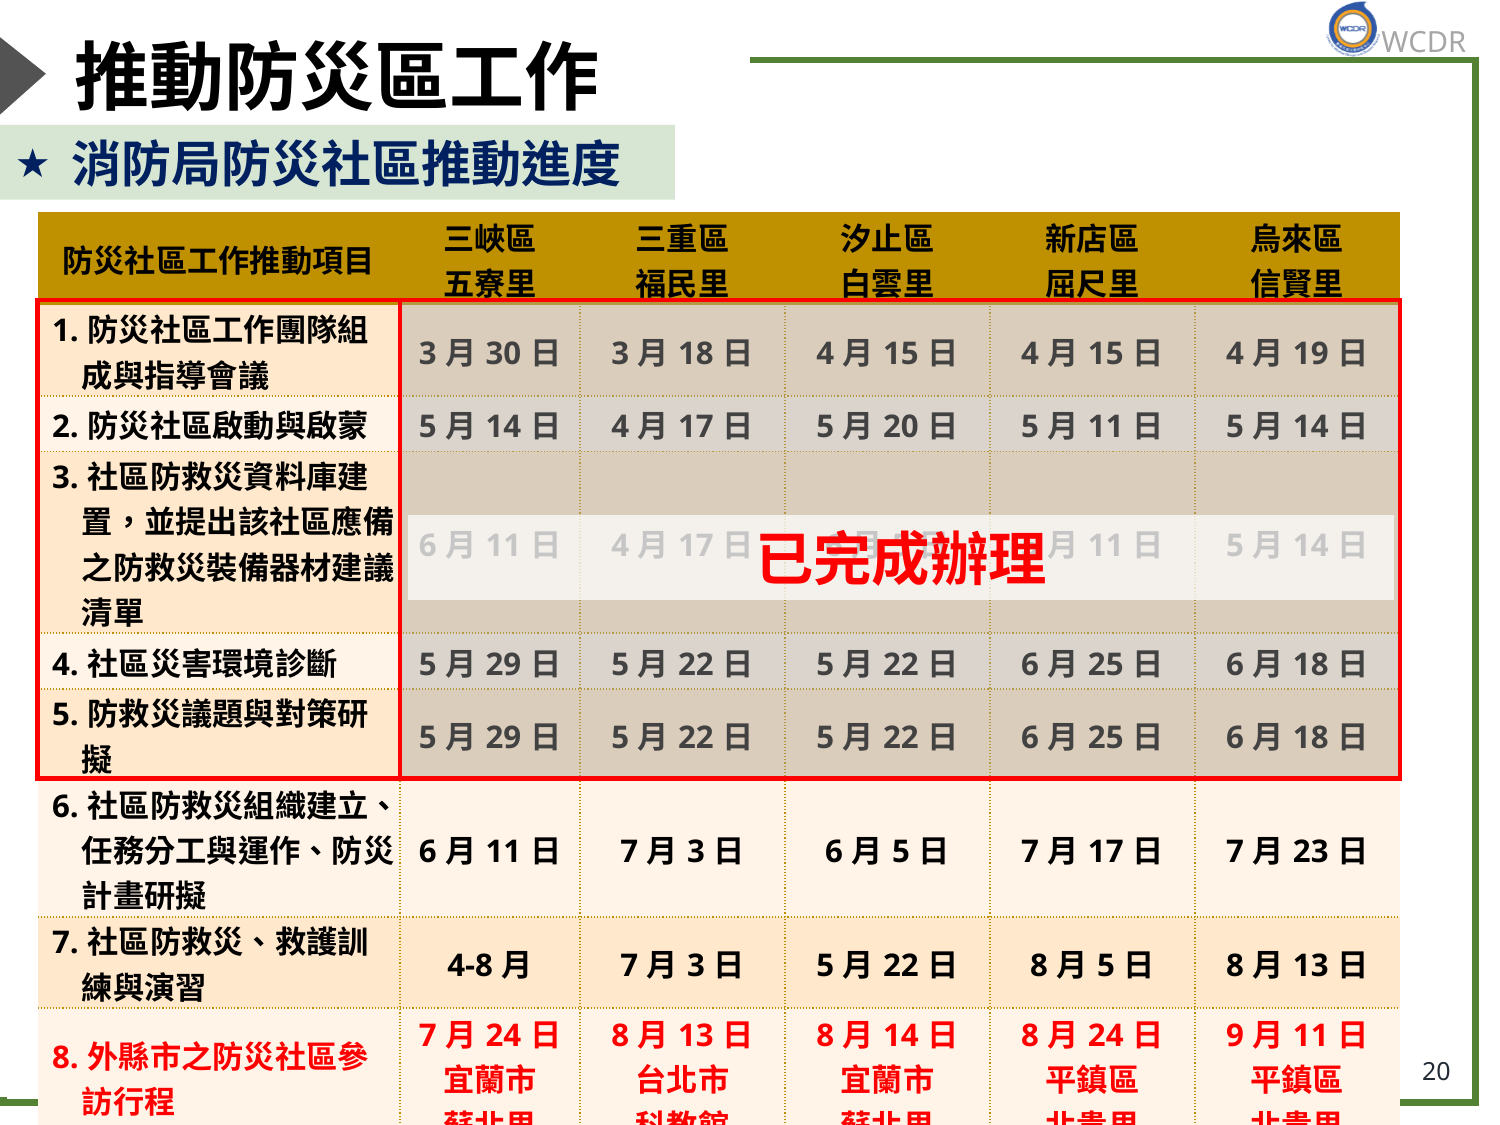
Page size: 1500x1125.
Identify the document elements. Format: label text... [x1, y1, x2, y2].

table_cell 7月23日 [1195, 780, 1400, 917]
slide_number 20 [1128, 1042, 1466, 1103]
table_header 汐止區 白雲里 [785, 212, 990, 299]
table_header 防災社區工作推動項目 [38, 212, 400, 299]
table_header 三重區 福民里 [580, 212, 785, 299]
table_cell 4-8月 [400, 917, 580, 1008]
table_header 三峽區 五寮里 [400, 212, 580, 299]
table_cell 9月11日 平鎮區 北貴里 [1195, 1008, 1400, 1042]
table_cell 8月24日 平鎮區 北貴里 [990, 1008, 1195, 1125]
table_cell 8月13日 台北市 科教館 [580, 1008, 785, 1125]
table_cell 9月11日 平鎮區 北貴里 [1195, 1103, 1400, 1125]
table_header 烏來區 信賢里 [1195, 212, 1400, 299]
picture [1323, 0, 1383, 60]
title 推動防災區工作 [59, 21, 713, 139]
table_cell 6月11日 [400, 780, 580, 917]
table_cell 8月14日 宜蘭市 蘇北里 [785, 1008, 990, 1125]
table_cell 8月13日 [1195, 917, 1400, 1008]
table_header 新店區 屈尺里 [990, 212, 1195, 299]
table_cell 8.外縣市之防災社區參訪行程 [38, 1008, 400, 1125]
text_box [36, 299, 401, 779]
table_cell 6月5日 [785, 780, 990, 917]
table_cell 5月22日 [785, 917, 990, 1008]
table_cell 7月3日 [580, 780, 785, 917]
table_cell 7月17日 [990, 780, 1195, 917]
table_cell 6.社區防救災組織建立、任務分工與運作、防災計畫研擬 [38, 780, 400, 917]
table_cell 8月5日 [990, 917, 1195, 1008]
text_box [401, 299, 1401, 779]
table_cell 7月3日 [580, 917, 785, 1008]
text_box 已完成辦理 [407, 515, 1394, 600]
text_box 消防局防災社區推動進度 [0, 124, 675, 200]
table_cell 7.社區防救災、救護訓練與演習 [38, 917, 400, 1008]
table_cell 7月24日 宜蘭市 蘇北里 [400, 1008, 580, 1125]
